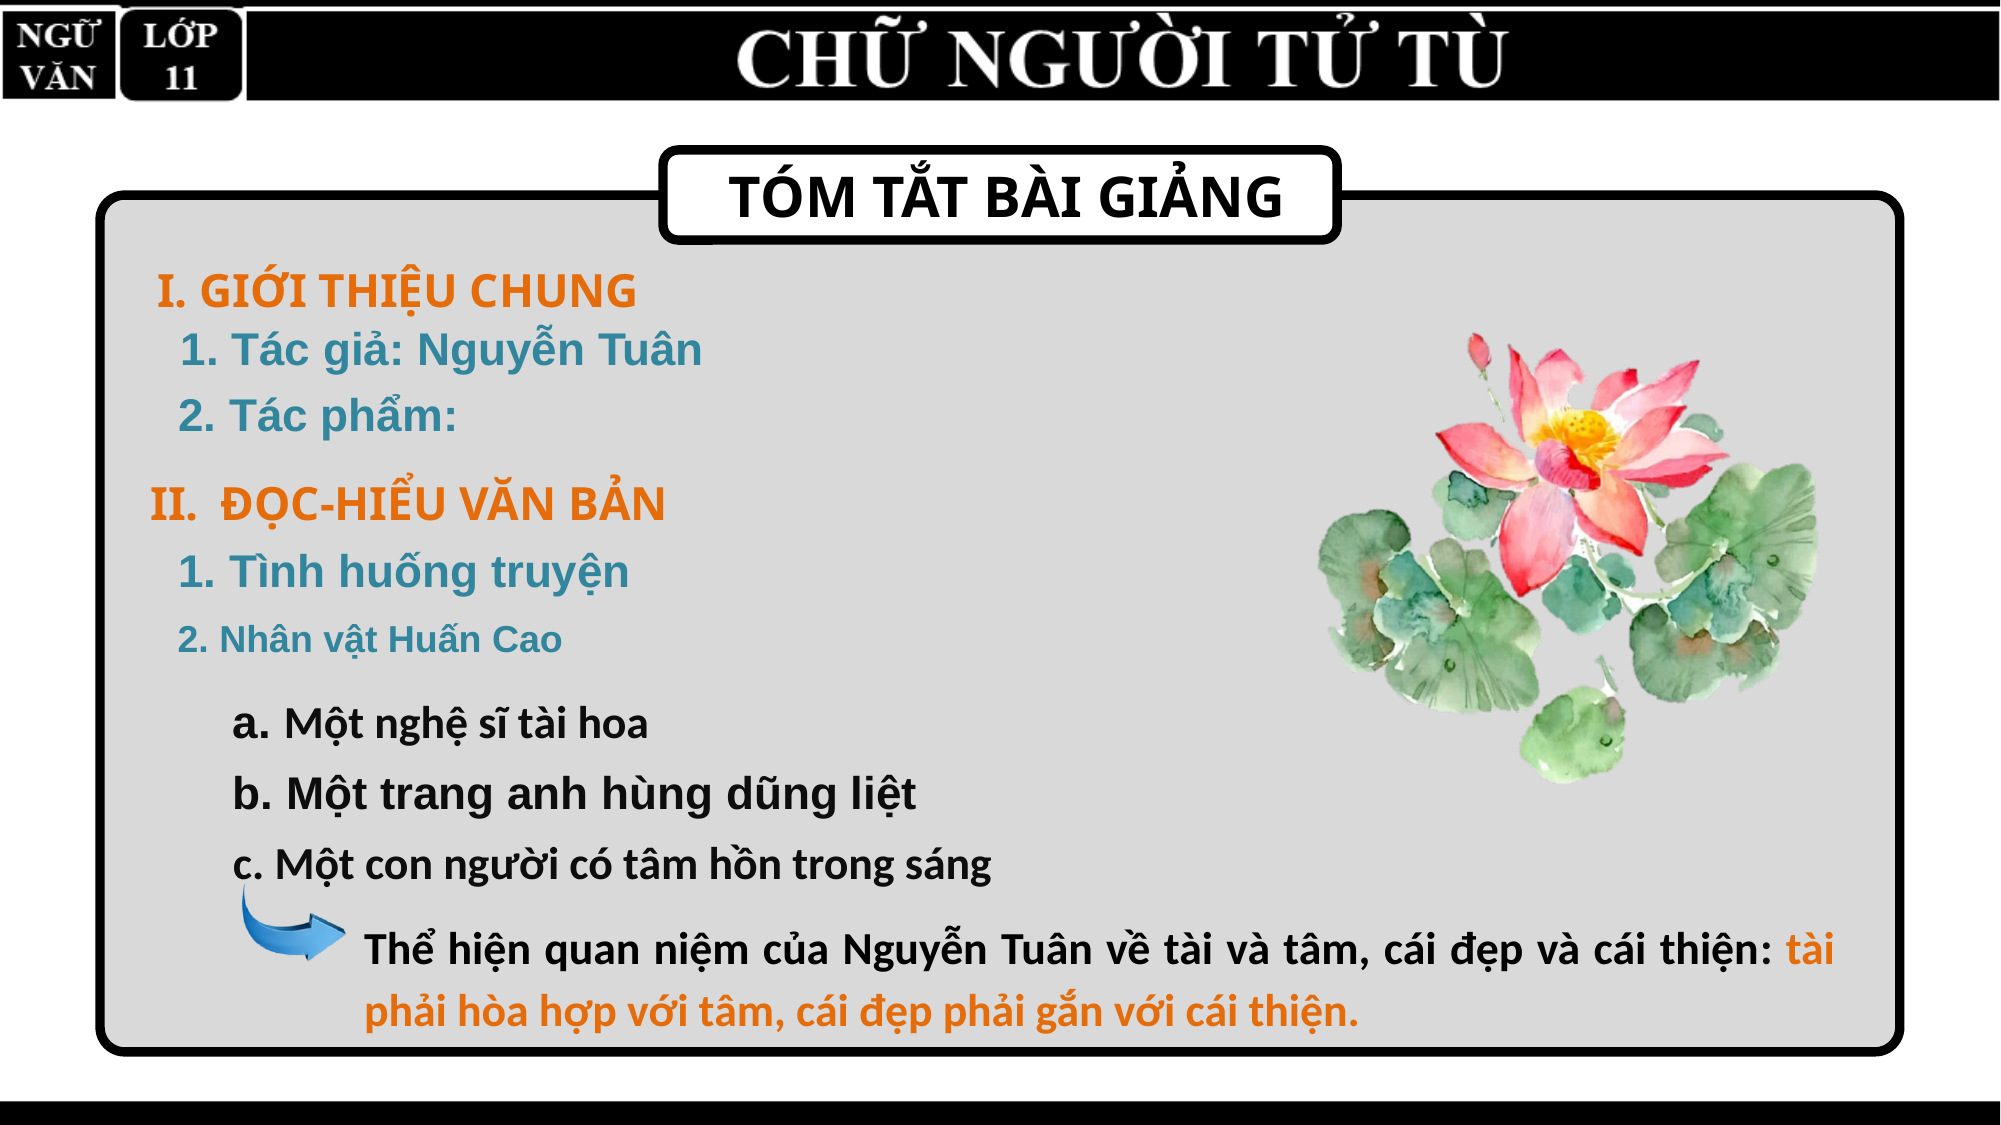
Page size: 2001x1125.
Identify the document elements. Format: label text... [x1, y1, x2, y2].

picture [0, 0, 2001, 1125]
text_box 2. Tác phẩm: [170, 381, 479, 445]
text_box 1. Tình huống truyện [170, 537, 640, 600]
text_box c. Một con người có tâm hồn trong sáng [225, 802, 1313, 893]
text_box a. Một nghệ sĩ tài hoa [225, 661, 895, 732]
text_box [237, 876, 1851, 1046]
text_box 2. Nhân vật Huấn Cao [170, 611, 582, 664]
text_box [97, 192, 1259, 1054]
text_box b. Một trang anh hùng dũng liệt [225, 732, 1250, 802]
text_box 1. Tác giả: Nguyễn Tuân [173, 315, 713, 378]
text_box GIỚI THIỆU CHUNG [149, 249, 659, 321]
text_box ĐỌC-HIỂU VĂN BẢN [142, 462, 676, 534]
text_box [662, 149, 1338, 241]
text_box [1313, 192, 1902, 1054]
